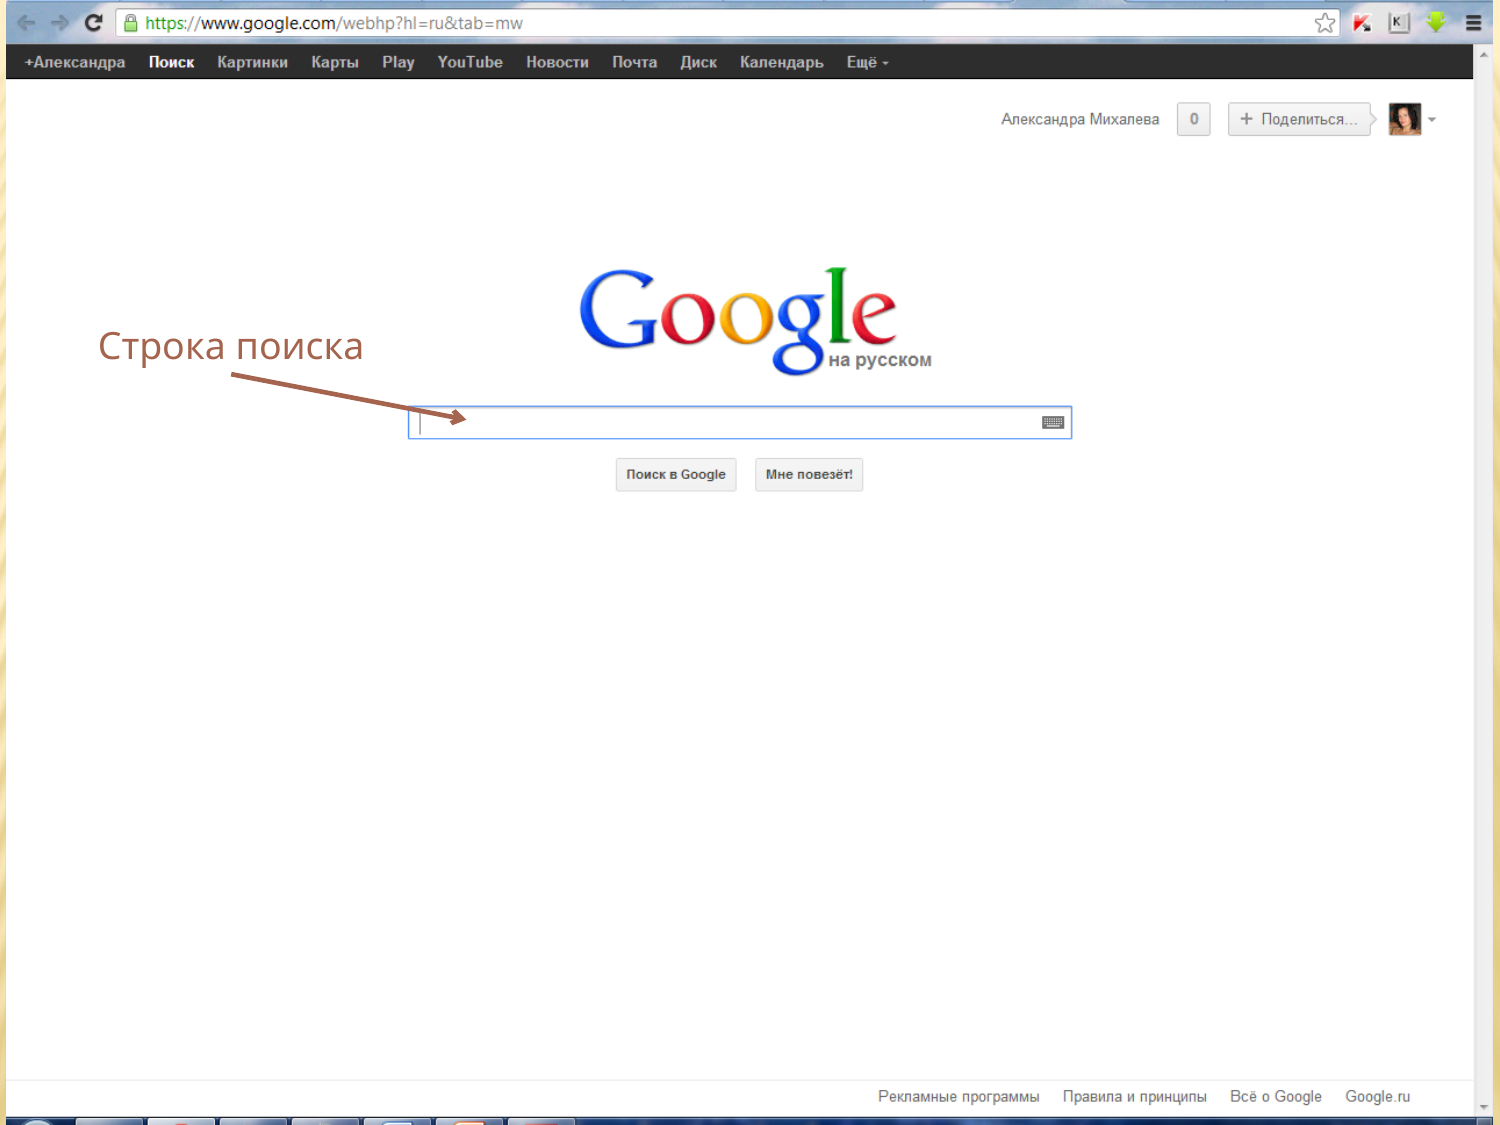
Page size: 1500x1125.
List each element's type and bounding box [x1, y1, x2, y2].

text_box [230, 374, 467, 420]
picture [6, 0, 1494, 1125]
